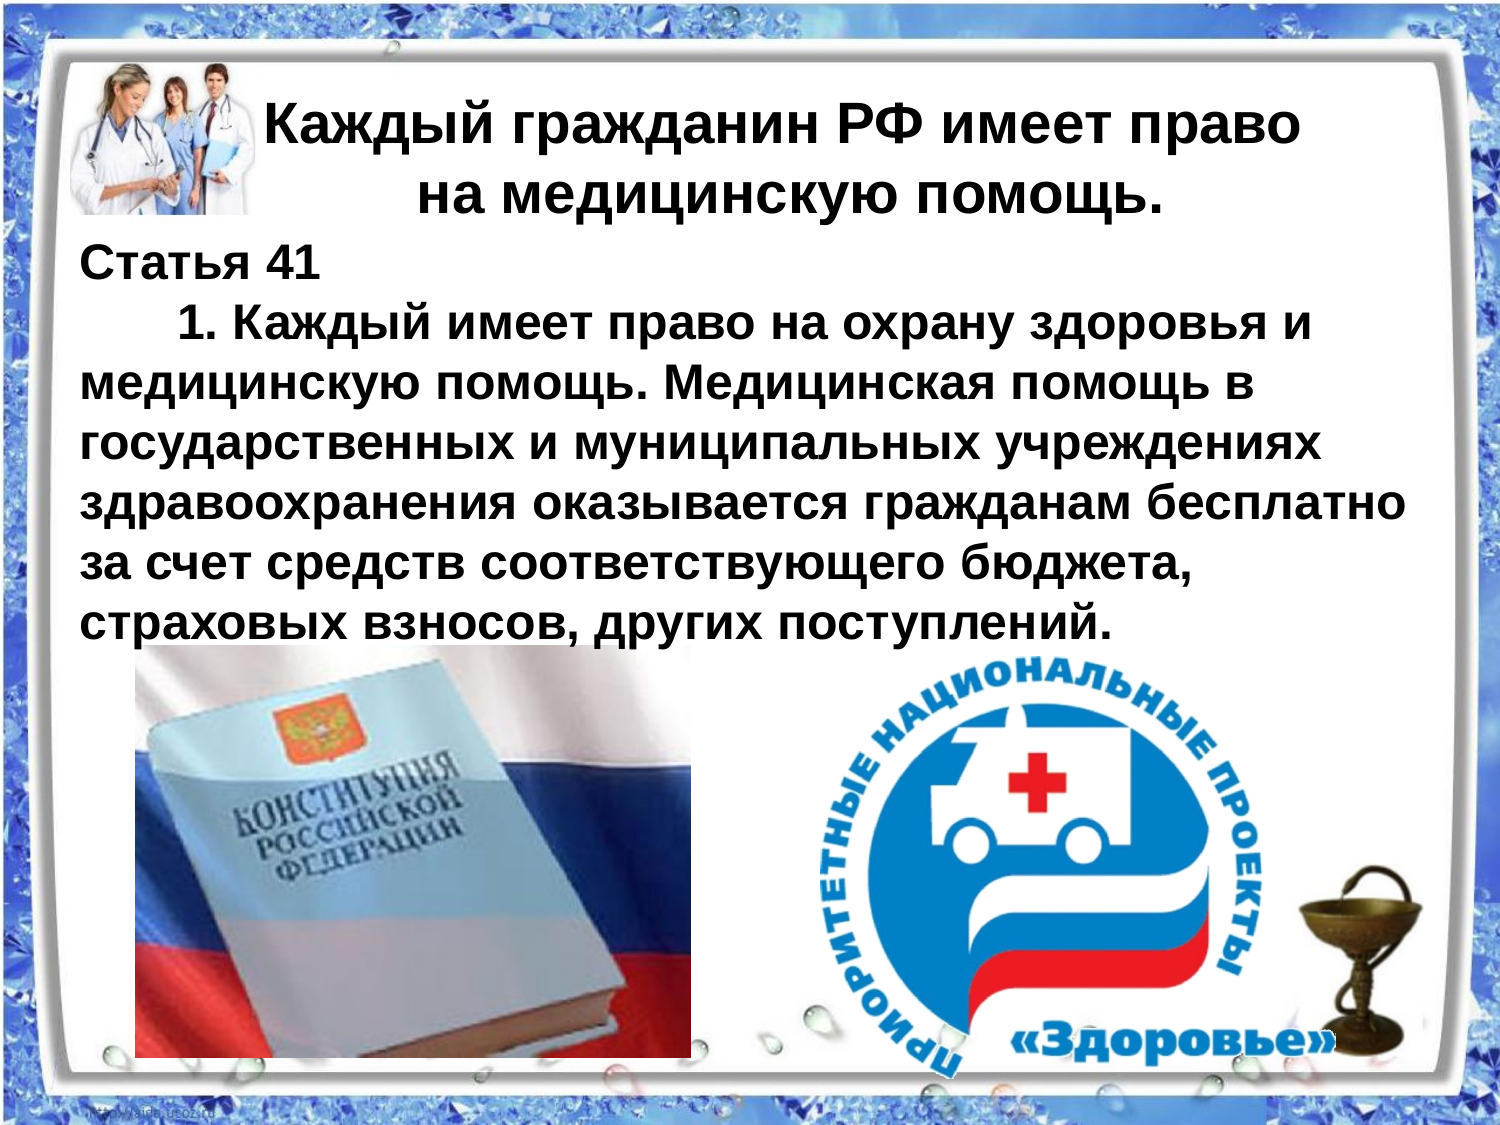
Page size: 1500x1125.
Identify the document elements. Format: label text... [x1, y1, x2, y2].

text_box Каждый гражданин РФ имеет право на медицинскую помощь. [248, 78, 1334, 222]
picture [0, 0, 1500, 1125]
text_box Статья 41 1. Каждый имеет право на охрану здоровья и медицинскую помощь. Медицинская помощь в государственных и муниципальных учреждениях здравоохранения оказывается гражданам бесплатно за счет средств соответствующего бюджета, страховых взносов, других поступлений. [64, 222, 1436, 718]
